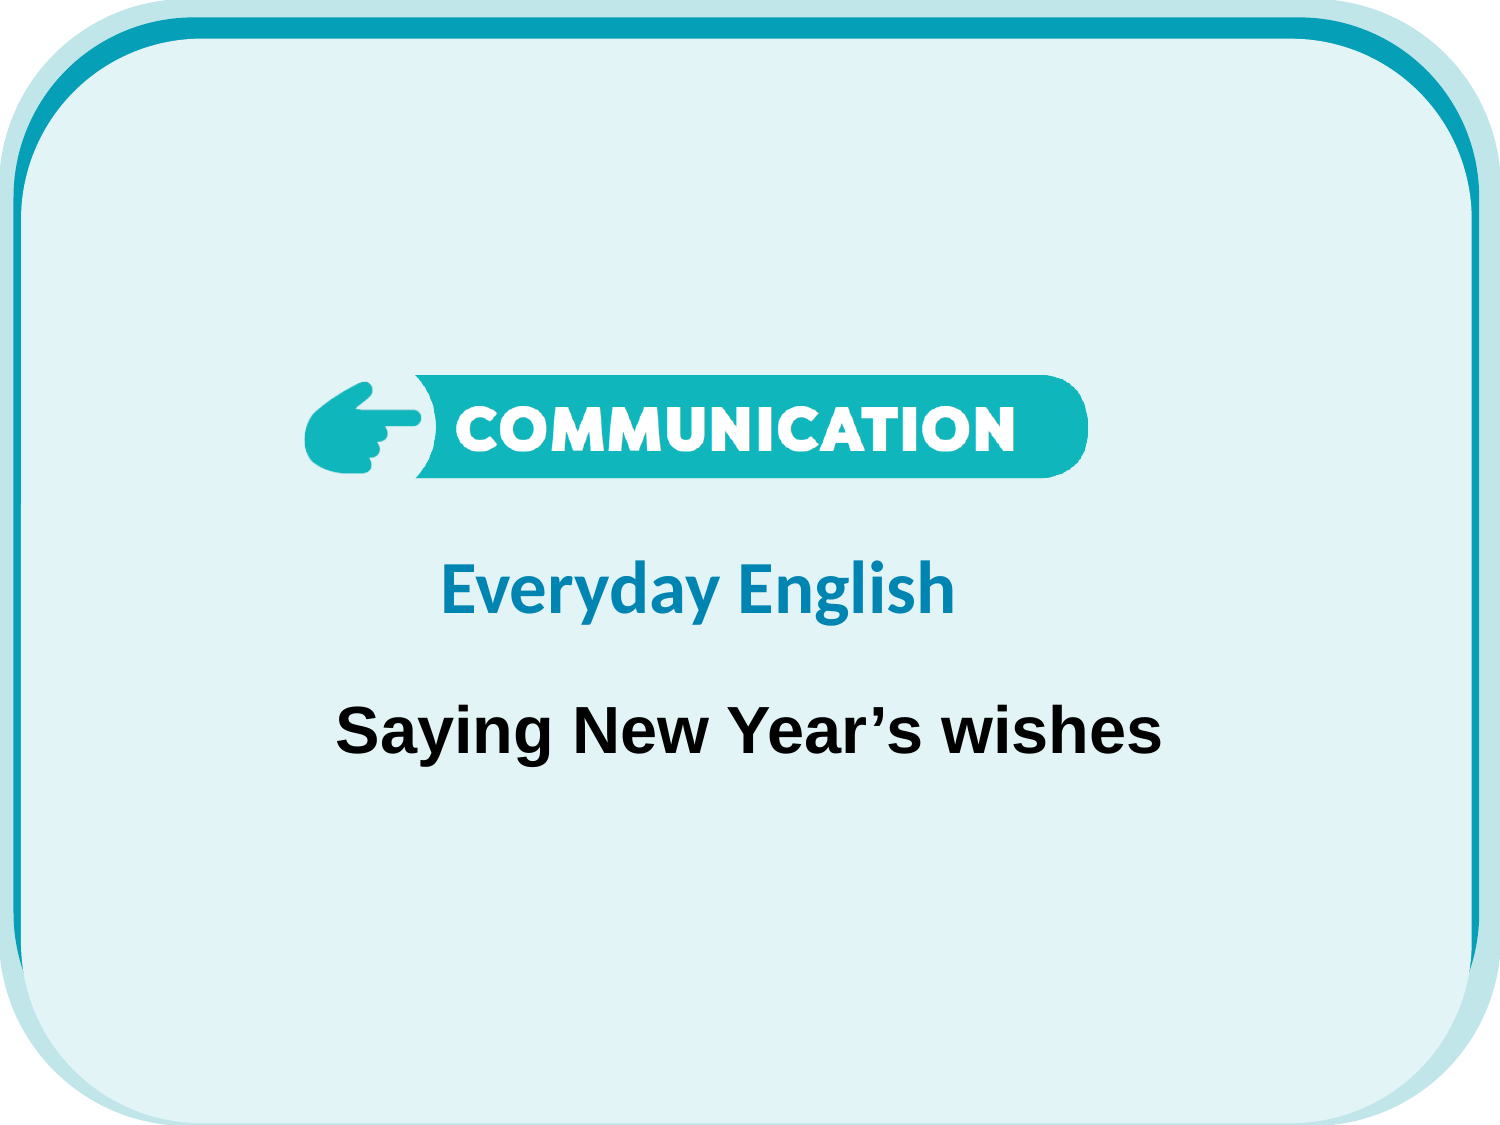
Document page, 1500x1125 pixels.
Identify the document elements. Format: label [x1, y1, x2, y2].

text_box [168, 363, 1332, 776]
text_box [0, 0, 1500, 1125]
